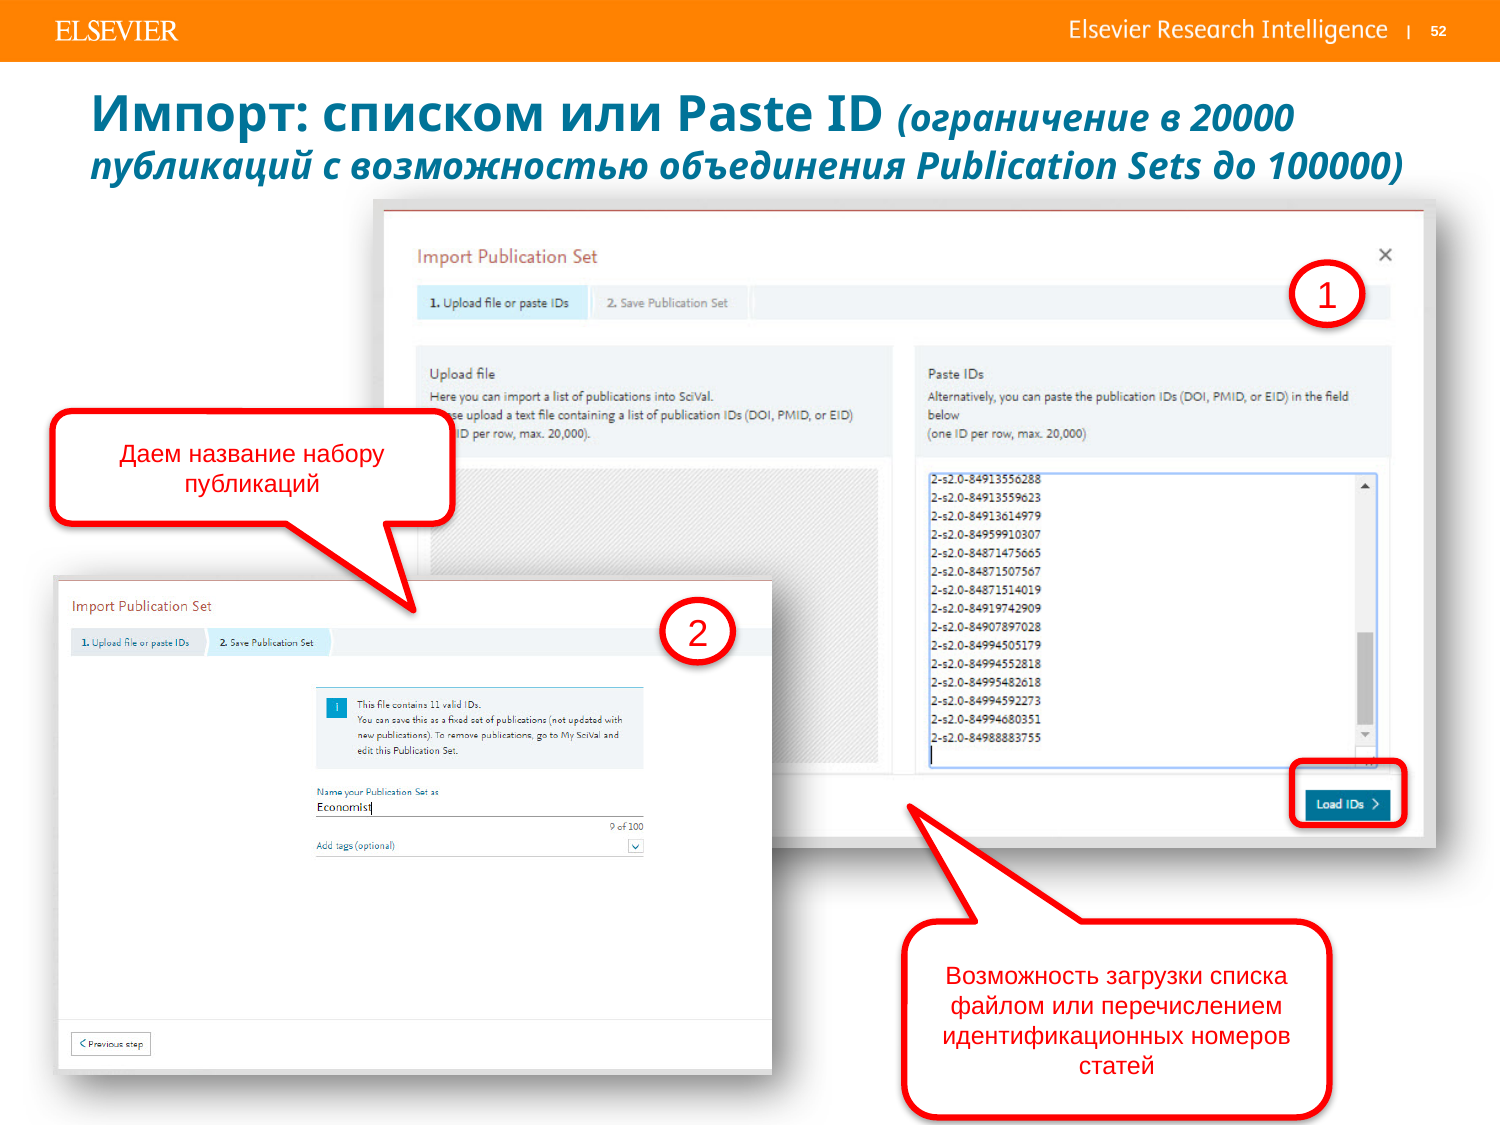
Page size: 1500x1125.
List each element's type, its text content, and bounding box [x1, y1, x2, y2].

picture [0, 0, 1500, 62]
picture [53, 199, 1436, 1075]
text_box Возможность загрузки списка файлом или перечислением идентификационных номеров статей [901, 857, 1333, 1121]
title Импорт: списком или Paste ID (ограничение в 20000 публикаций с возможностью объединения Publication Sets до 100000) [75, 99, 1427, 169]
text_box Даем название набору публикаций [49, 407, 367, 573]
